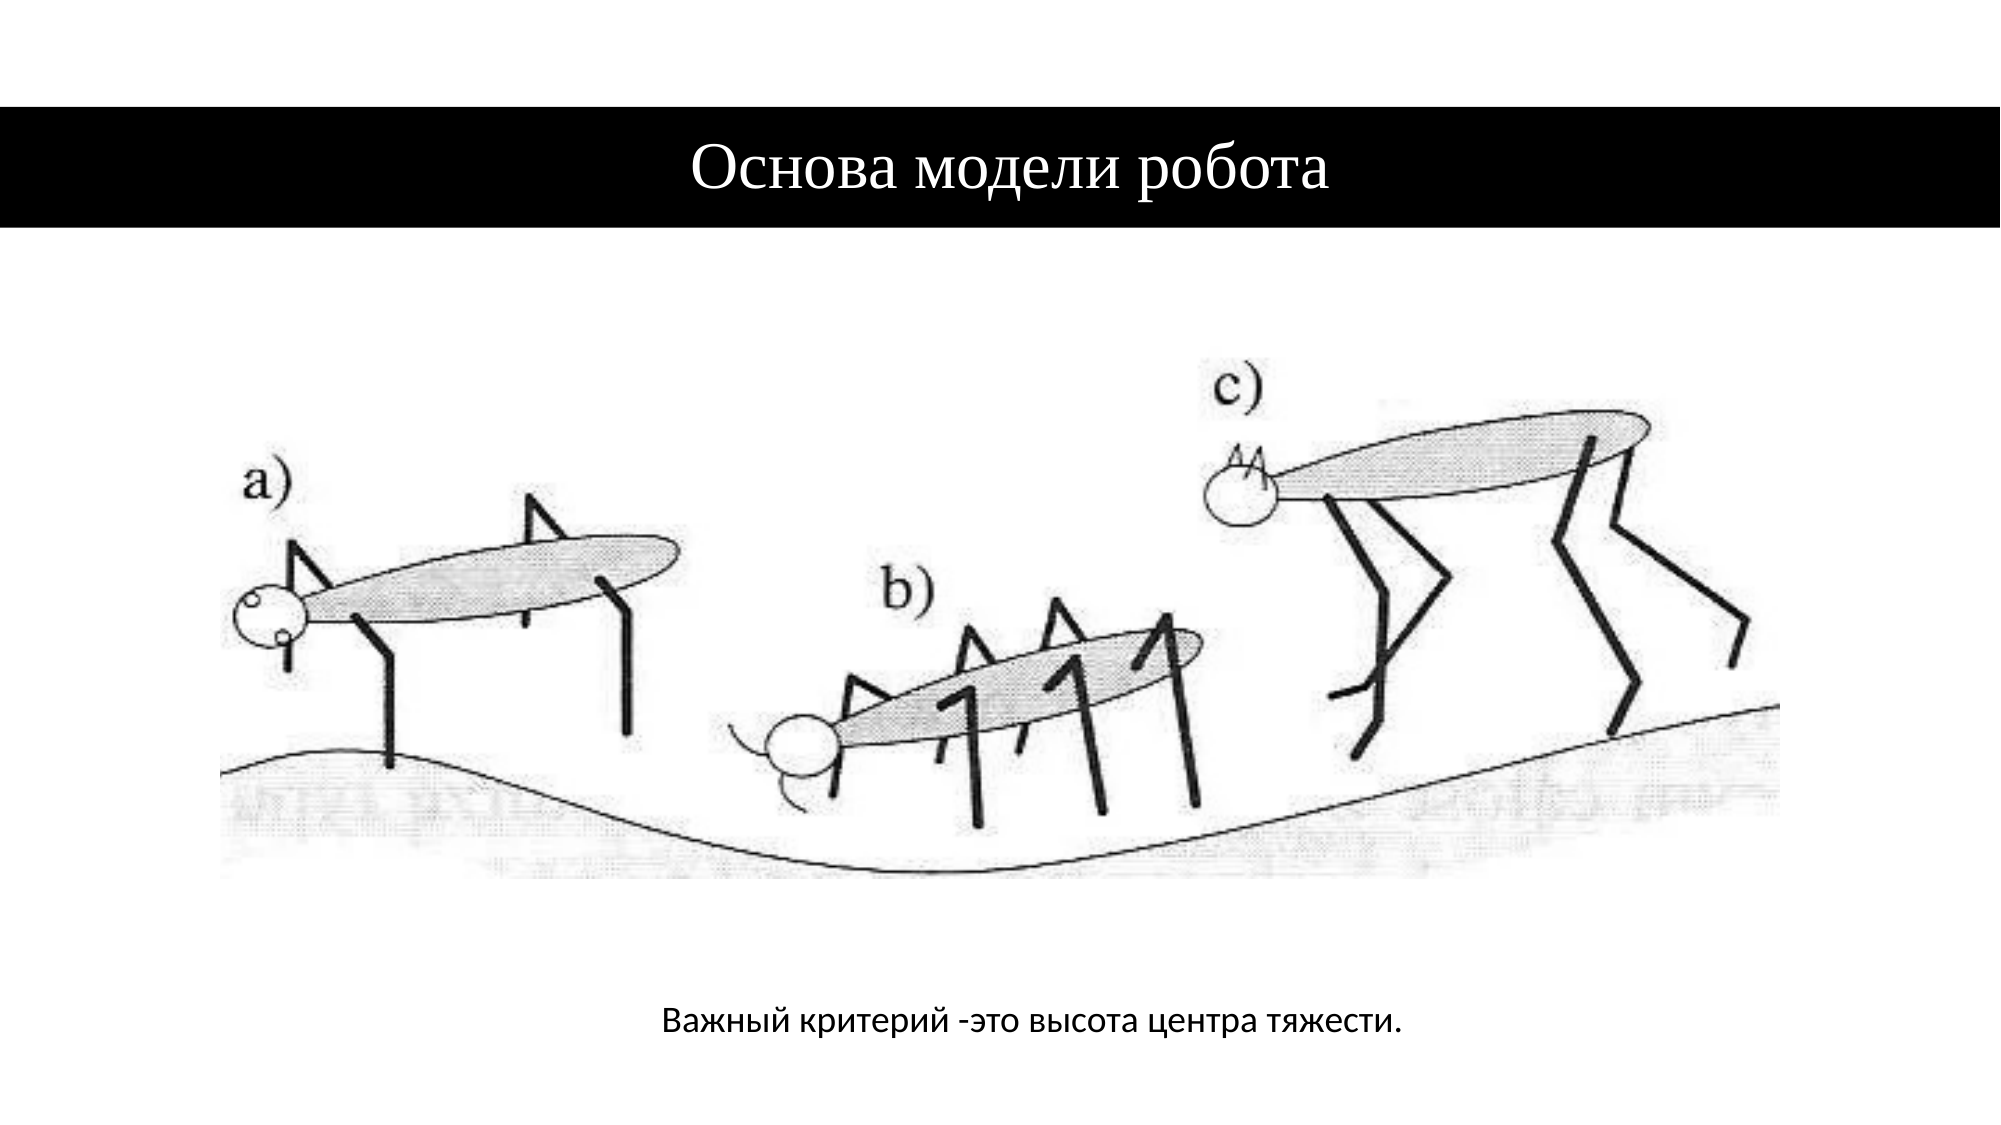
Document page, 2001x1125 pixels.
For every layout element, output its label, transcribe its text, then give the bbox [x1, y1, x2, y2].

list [220, 317, 1780, 879]
text_box [0, 106, 2000, 229]
title Основа модели робота [91, 105, 1931, 228]
text_box Важный критерий -это высота центра тяжести. [646, 987, 1500, 1048]
